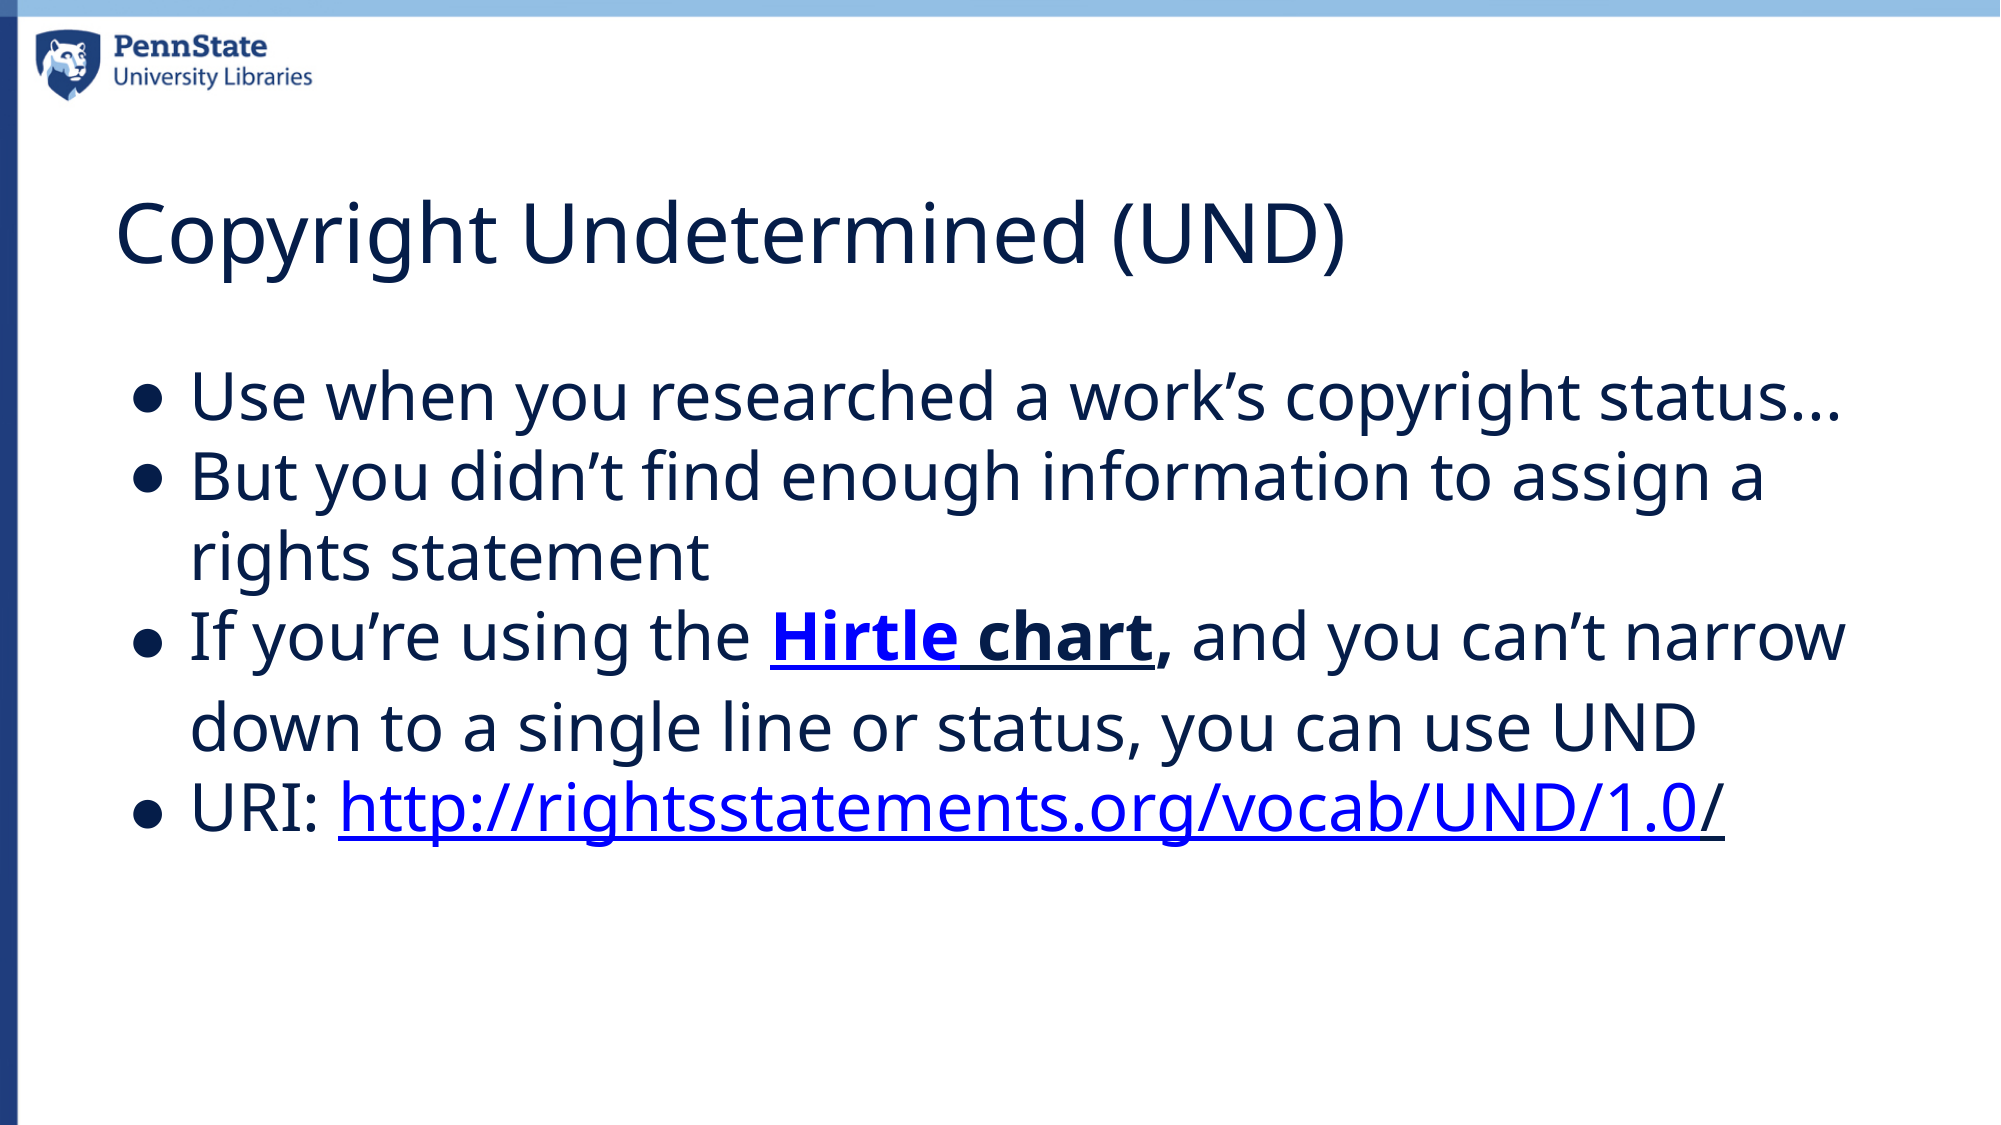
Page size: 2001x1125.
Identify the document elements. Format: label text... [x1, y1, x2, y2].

picture [0, 0, 2000, 1125]
title Copyright Undetermined (UND) [99, 136, 1900, 324]
list Use when you researched a work’s copyright status... But you didn’t find enough information to assign a rights statement If you’re using the Hirtle chart, and you can’t narrow down to a single line or status, you can use UND URI: http://rightsstatements.org/vocab/UND/1.0/ [99, 346, 1900, 1005]
